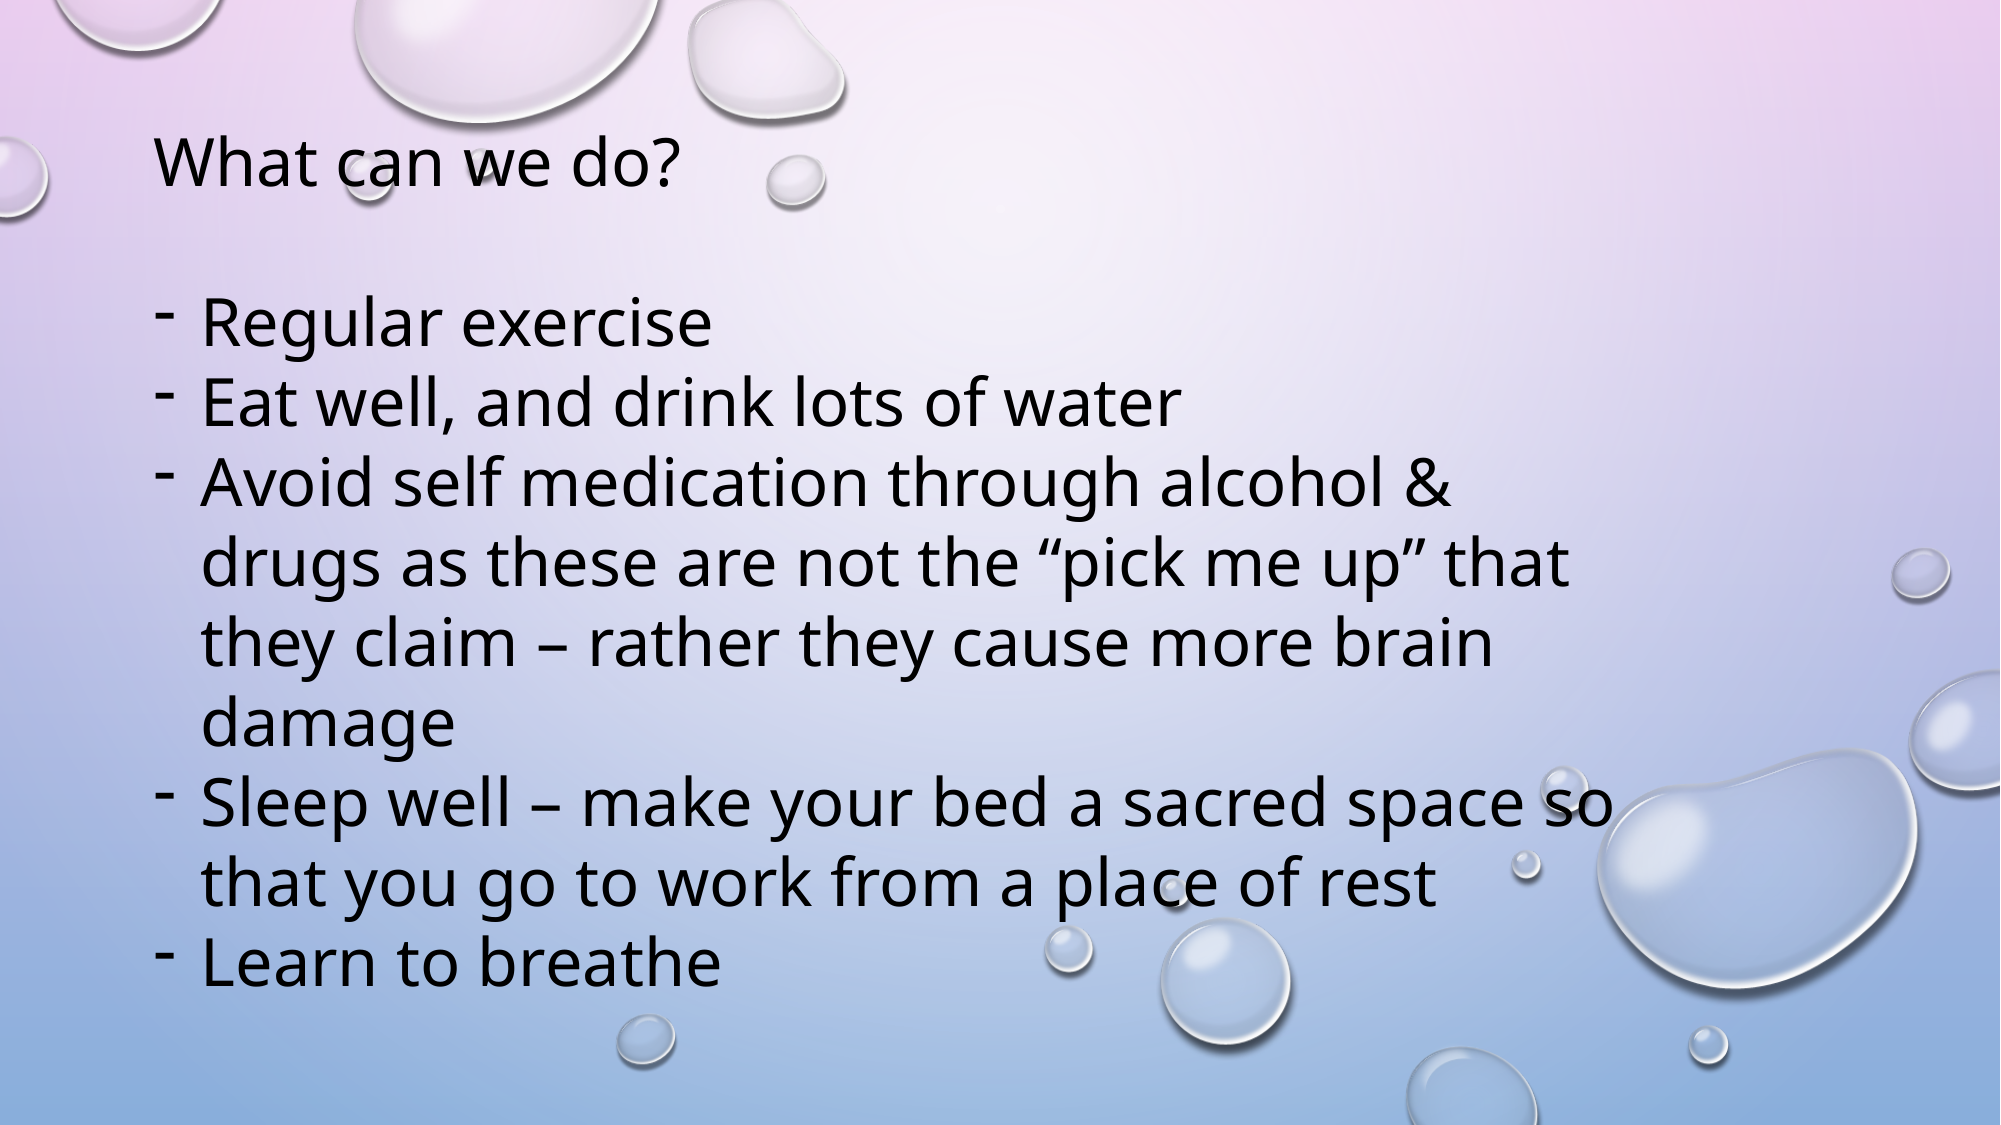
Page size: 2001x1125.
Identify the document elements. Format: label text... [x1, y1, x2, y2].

text_box What can we do? Regular exercise Eat well, and drink lots of water Avoid self medication through alcohol & drugs as these are not the “pick me up” that they claim – rather they cause more brain damage Sleep well – make your bed a sacred space so that you go to work from a place of rest Learn to breathe [138, 112, 1639, 1052]
picture [0, 0, 2000, 1125]
